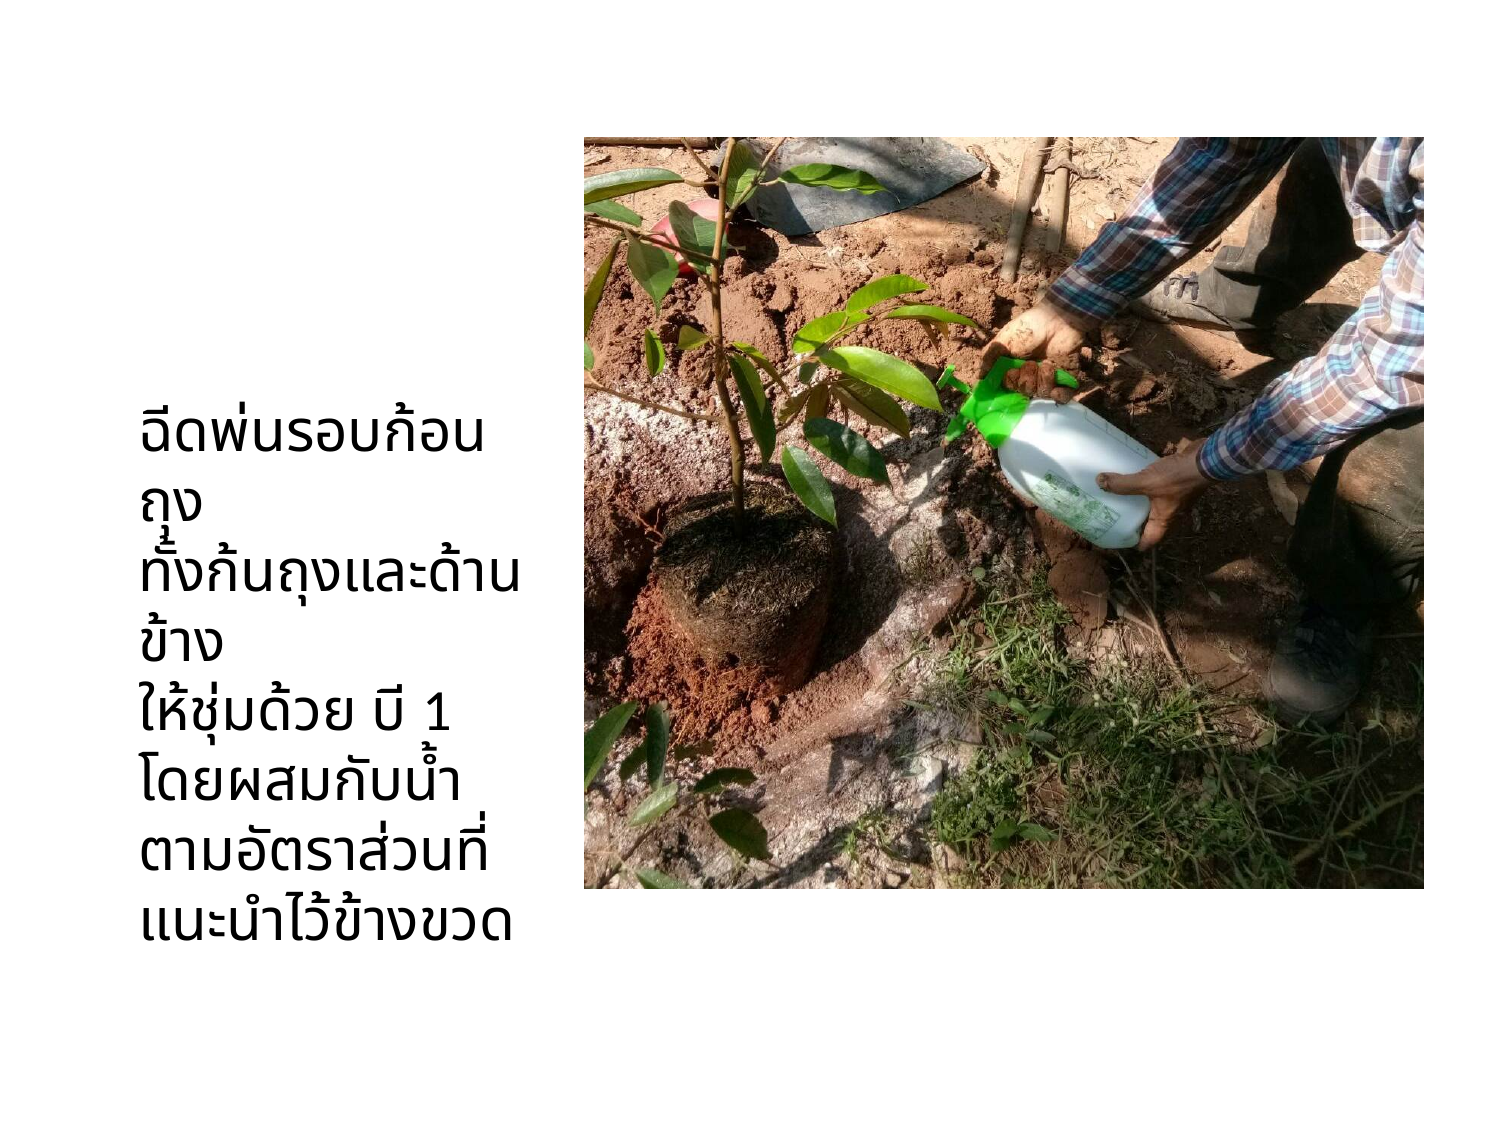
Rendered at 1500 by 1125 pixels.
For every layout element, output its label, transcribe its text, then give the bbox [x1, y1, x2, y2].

picture [584, 136, 1425, 889]
text_box ฉีดพ่นรอบก้อนถุง ทั้งก้นถุงและด้านข้าง ให้ชุ่มด้วย บี 1 โดยผสมกับน้ำตามอัตราส่วนที่แนะนำไว้ข้างขวด [123, 385, 561, 960]
